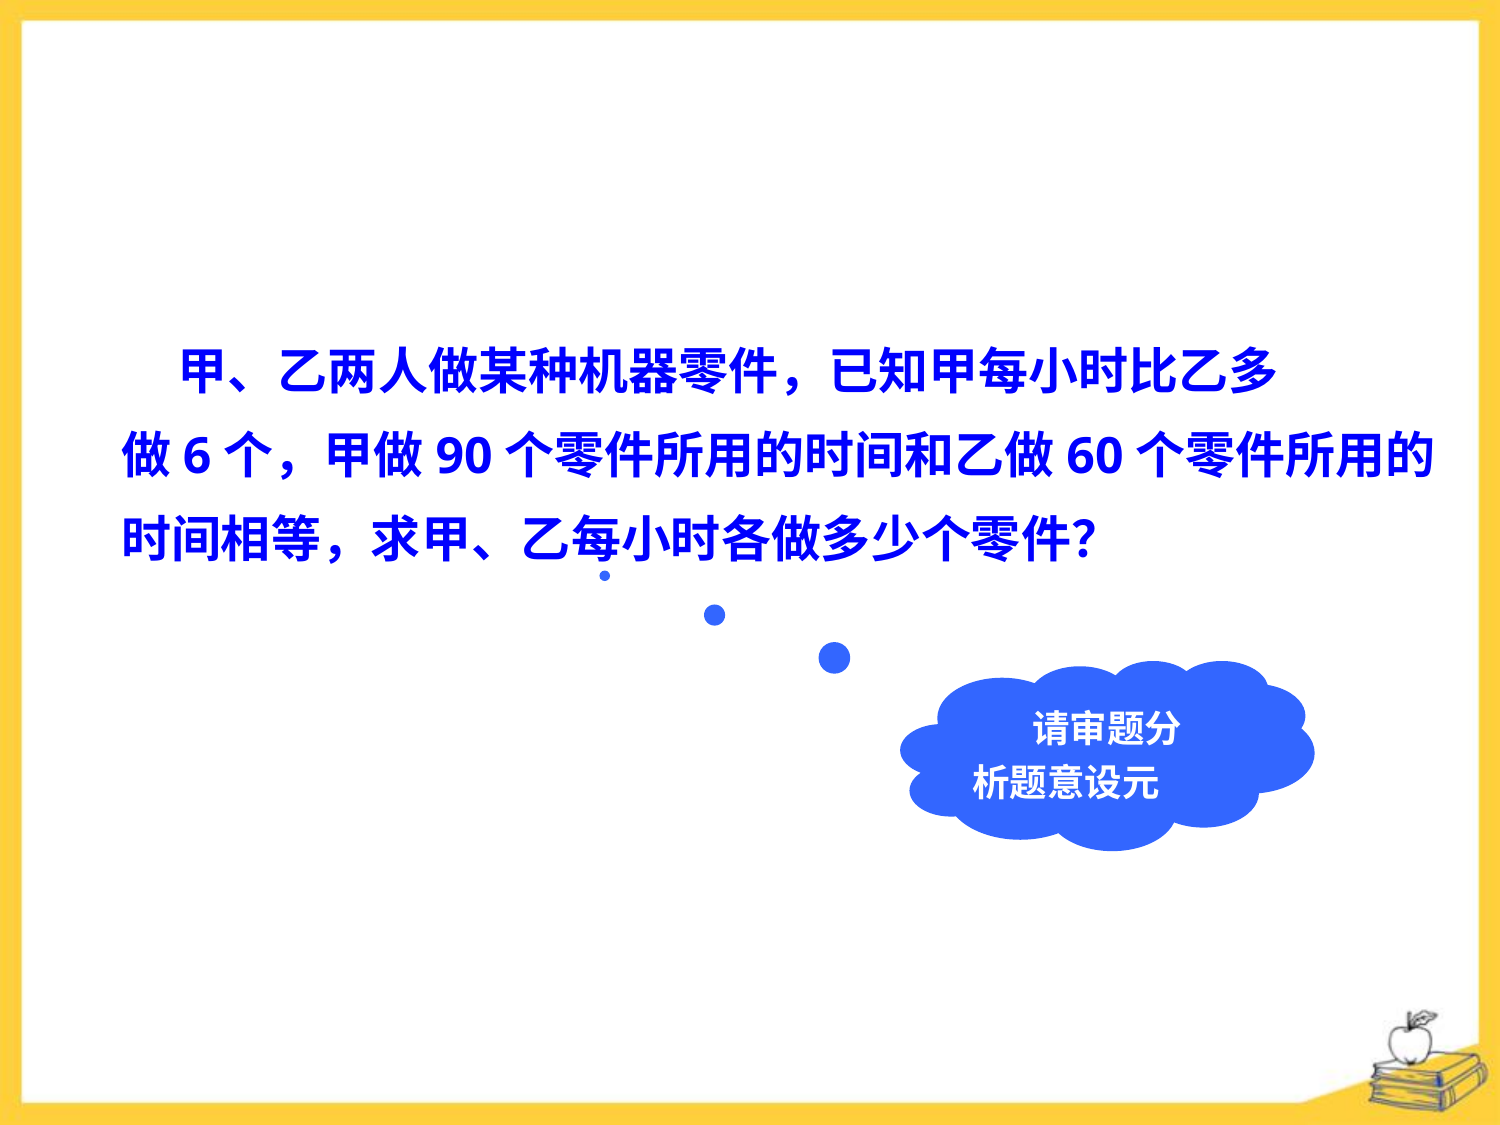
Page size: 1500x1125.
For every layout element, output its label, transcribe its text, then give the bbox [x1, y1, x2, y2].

picture [0, 0, 1500, 1125]
text_box 请审题分析题意设元 [818, 642, 851, 674]
text_box 请审题分析题意设元 [900, 661, 1315, 852]
text_box 甲、乙两人做某种机器零件，已知甲每小时比乙多 做6个，甲做90个零件所用的时间和乙做60个零件所用的 时间相等，求甲、乙每小时各做多少个零件？ [106, 308, 1500, 575]
text_box 请审题分析题意设元 [703, 604, 726, 626]
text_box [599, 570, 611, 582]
